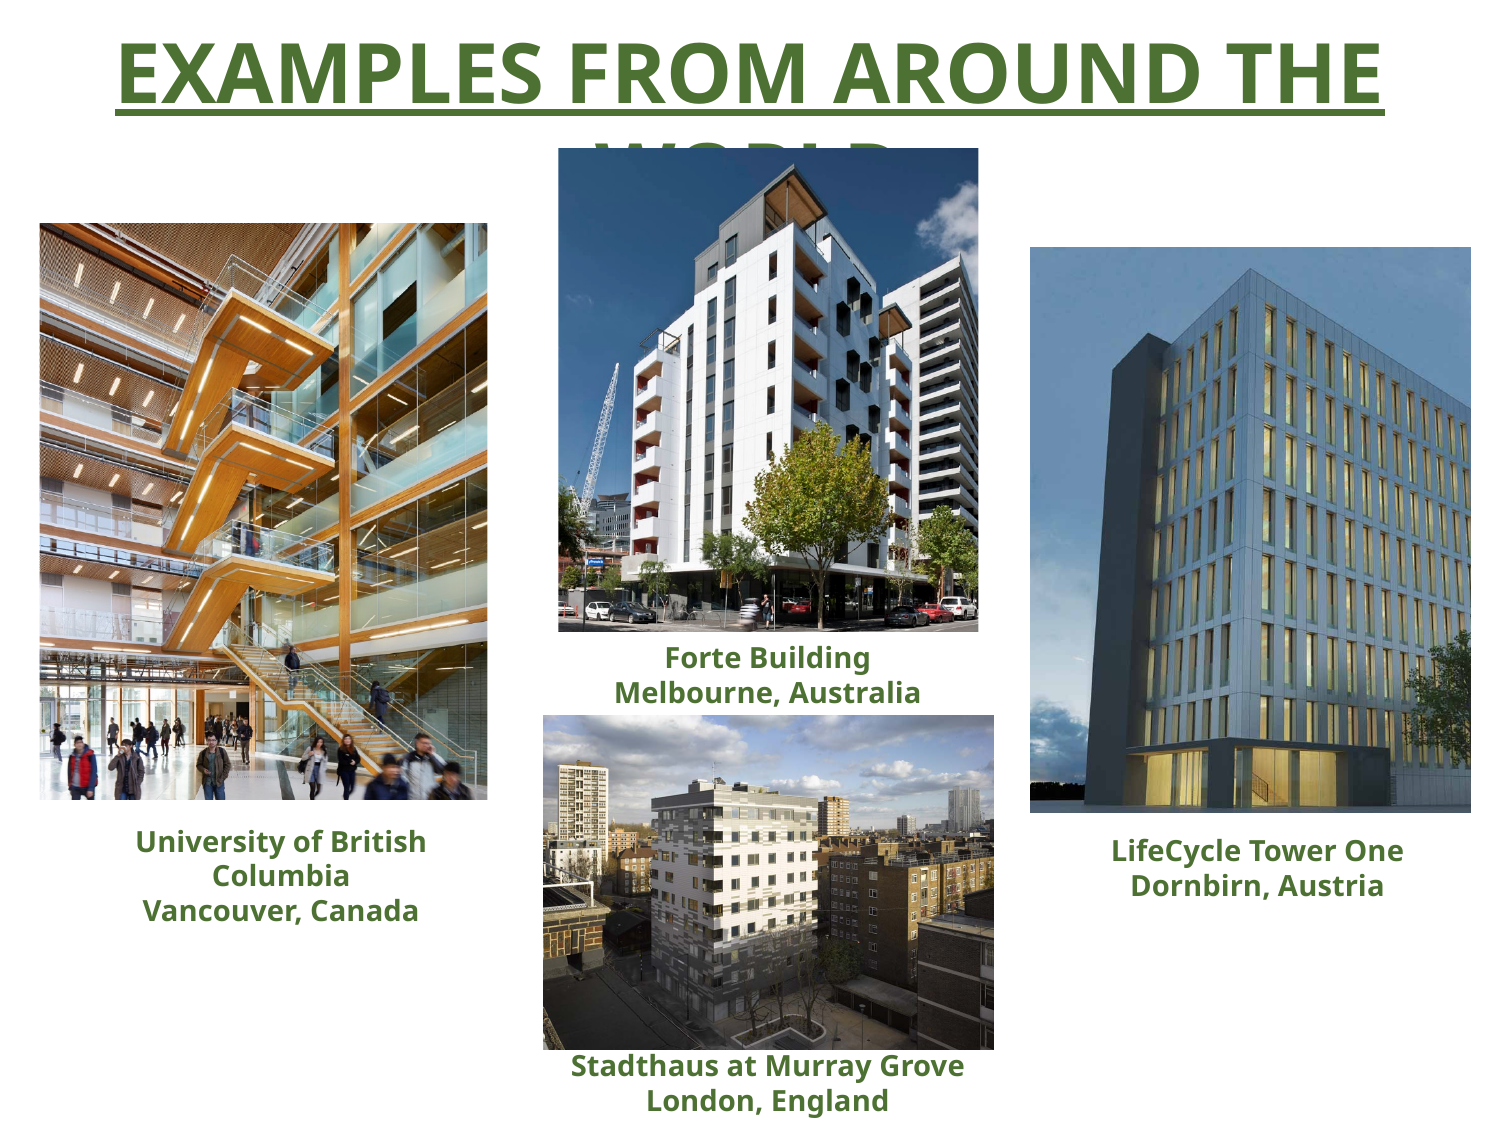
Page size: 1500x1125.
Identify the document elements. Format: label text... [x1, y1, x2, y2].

text_box Stadthaus at Murray Grove London, England [542, 1040, 993, 1125]
picture [39, 222, 488, 800]
picture [543, 715, 994, 1050]
picture [558, 148, 979, 632]
text_box LifeCycle Tower One Dornbirn, Austria [1041, 824, 1474, 913]
picture [1030, 247, 1471, 813]
text_box University of British Columbia Vancouver, Canada [75, 815, 488, 903]
text_box Examples From Around The World [0, 12, 1500, 200]
text_box Forte Building Melbourne, Australia [586, 632, 950, 715]
